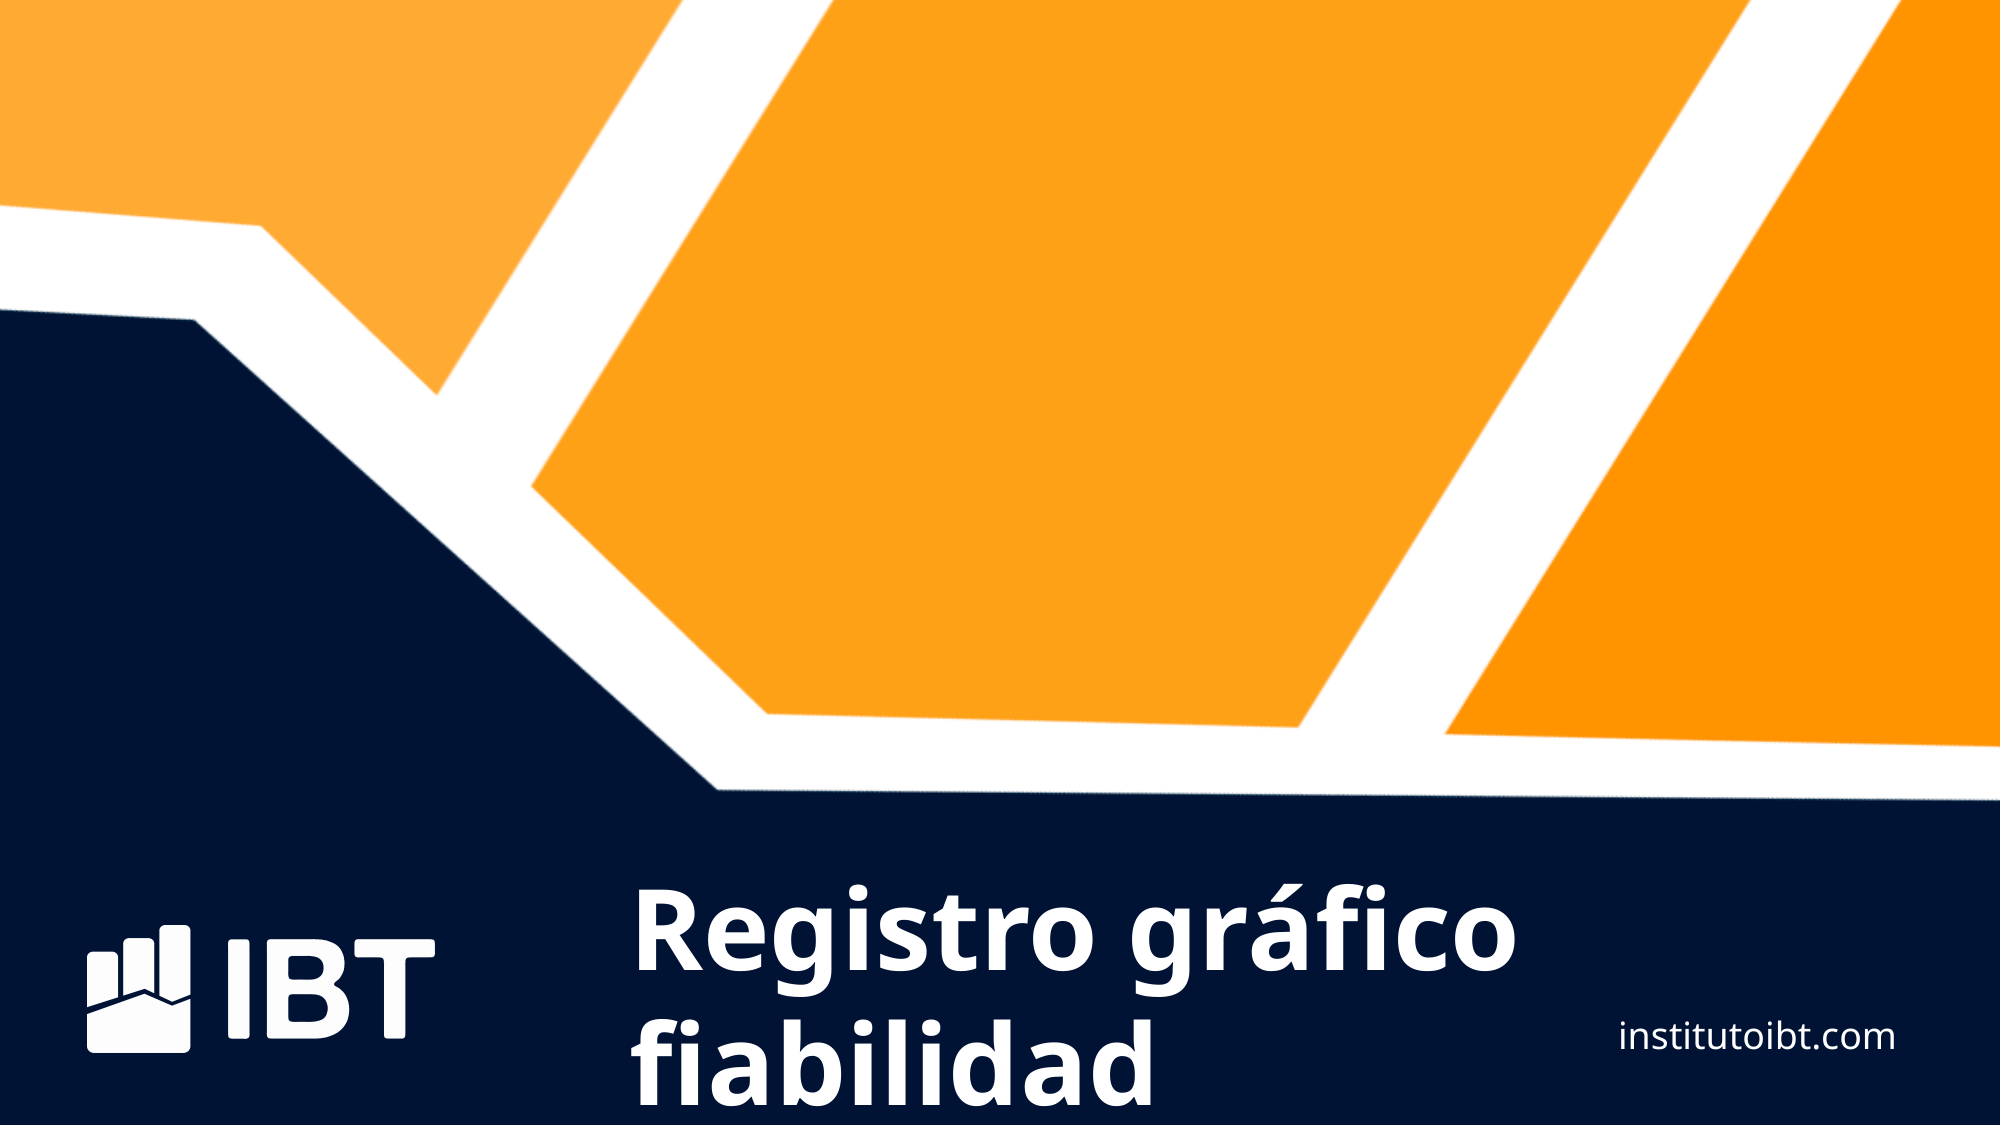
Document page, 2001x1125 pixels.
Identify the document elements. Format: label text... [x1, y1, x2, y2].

text_box Registro gráfico fiabilidad [614, 850, 1973, 1125]
picture [0, 0, 2000, 1125]
